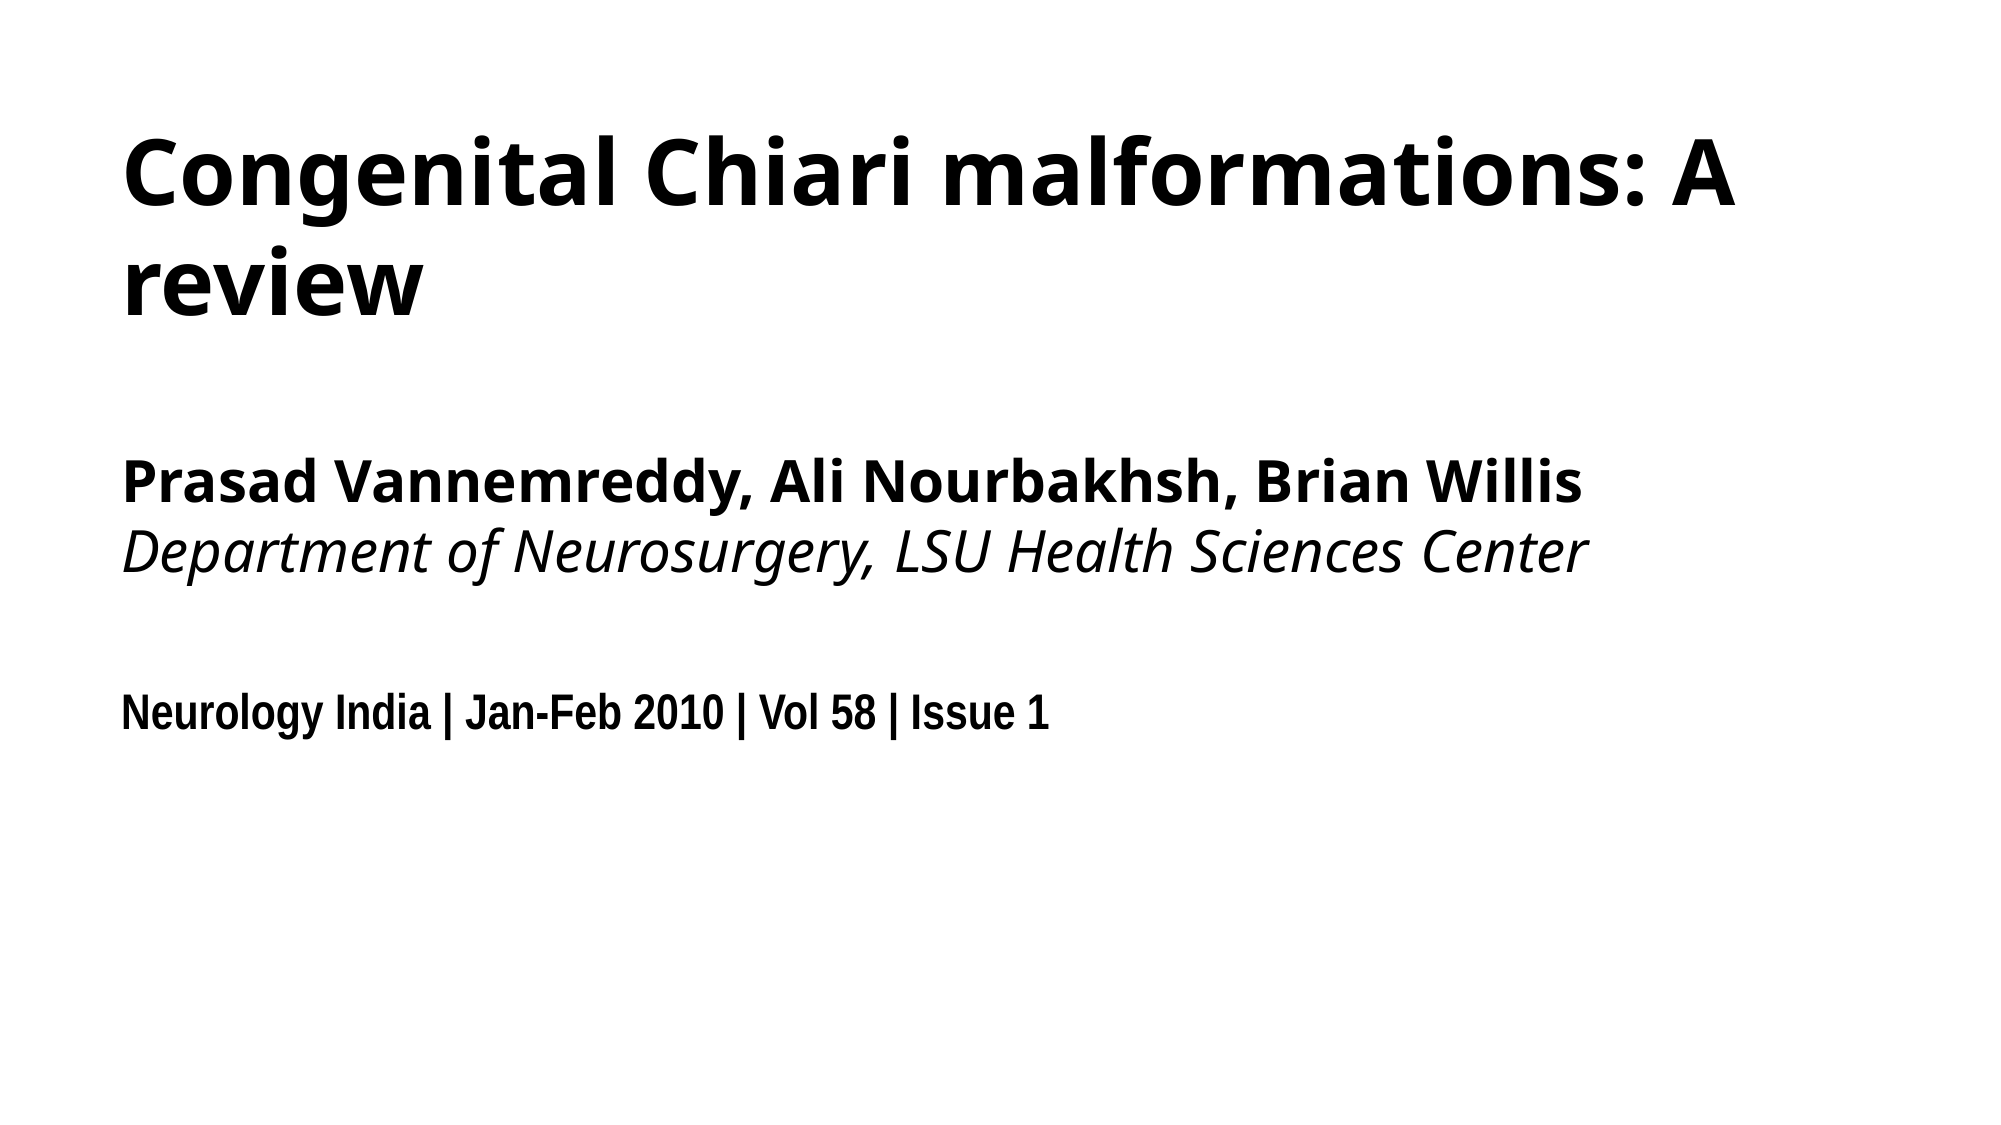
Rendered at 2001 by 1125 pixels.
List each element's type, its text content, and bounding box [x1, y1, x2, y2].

text_box Neurology India | Jan-Feb 2010 | Vol 58 | Issue 1 [106, 672, 1107, 748]
text_box Congenital Chiari malformations: A review Prasad Vannemreddy, Ali Nourbakhsh, Brian Willis Department of Neurosurgery, LSU Health Sciences Center [106, 106, 1938, 591]
